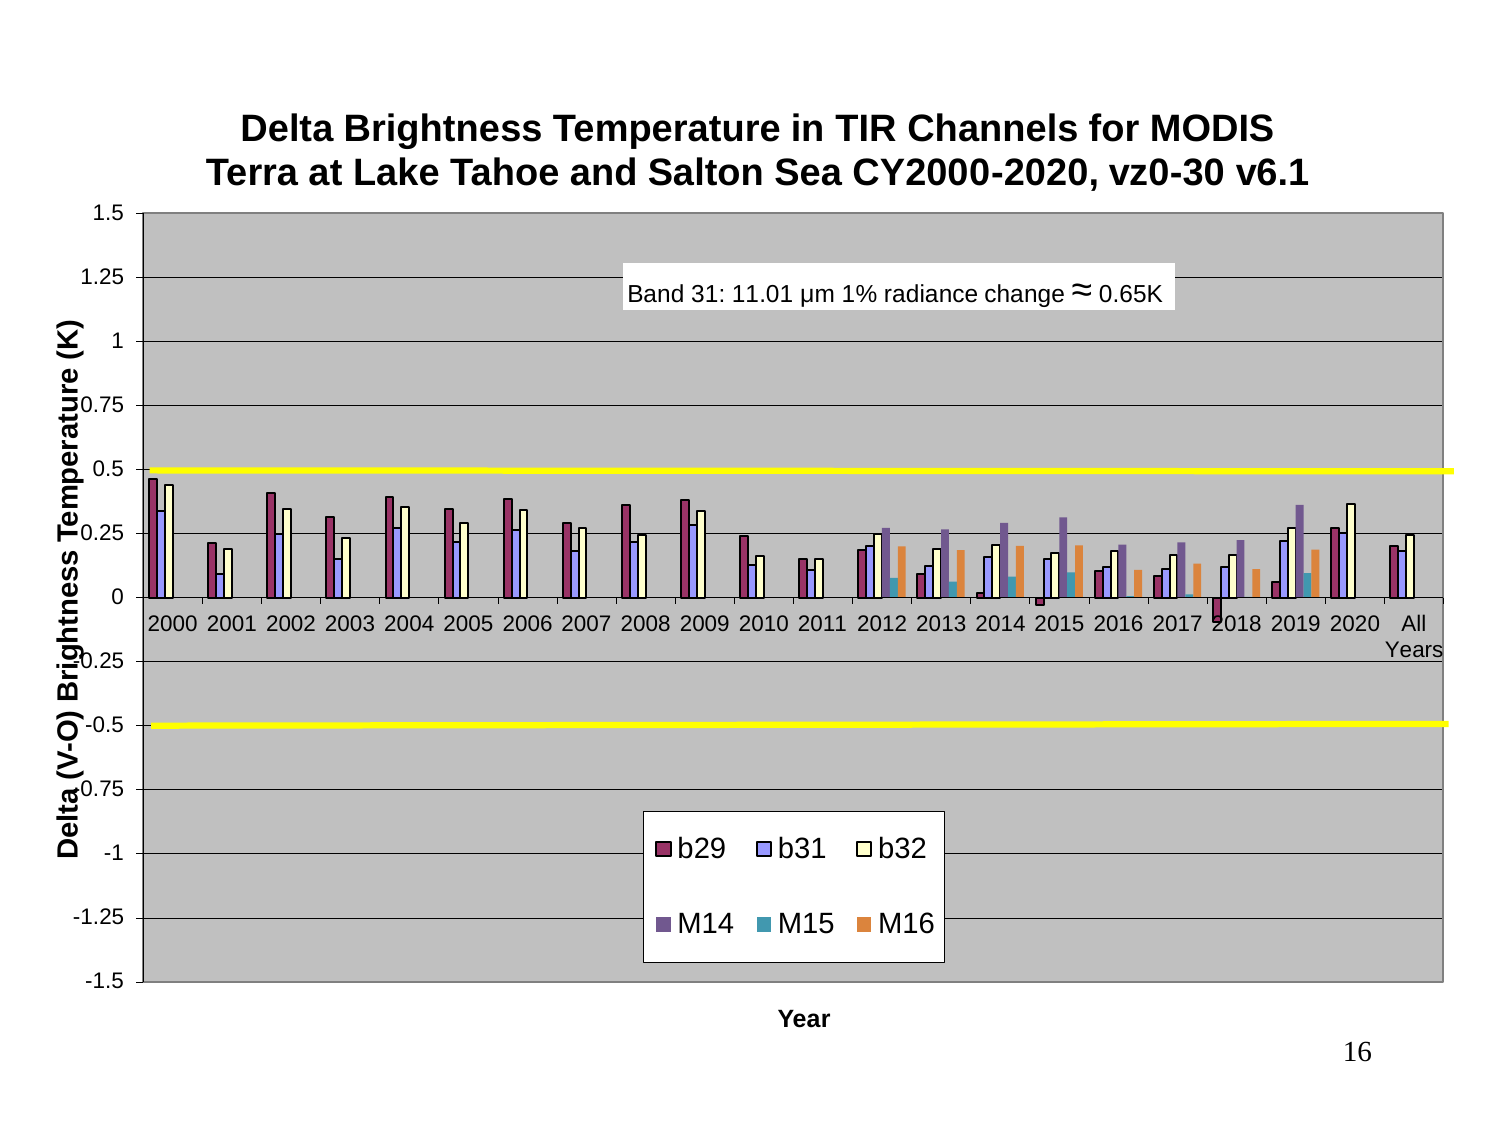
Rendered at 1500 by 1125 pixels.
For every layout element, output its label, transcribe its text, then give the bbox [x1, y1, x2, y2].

slide_number 16 [1074, 1049, 1388, 1101]
picture [45, 83, 1455, 1042]
